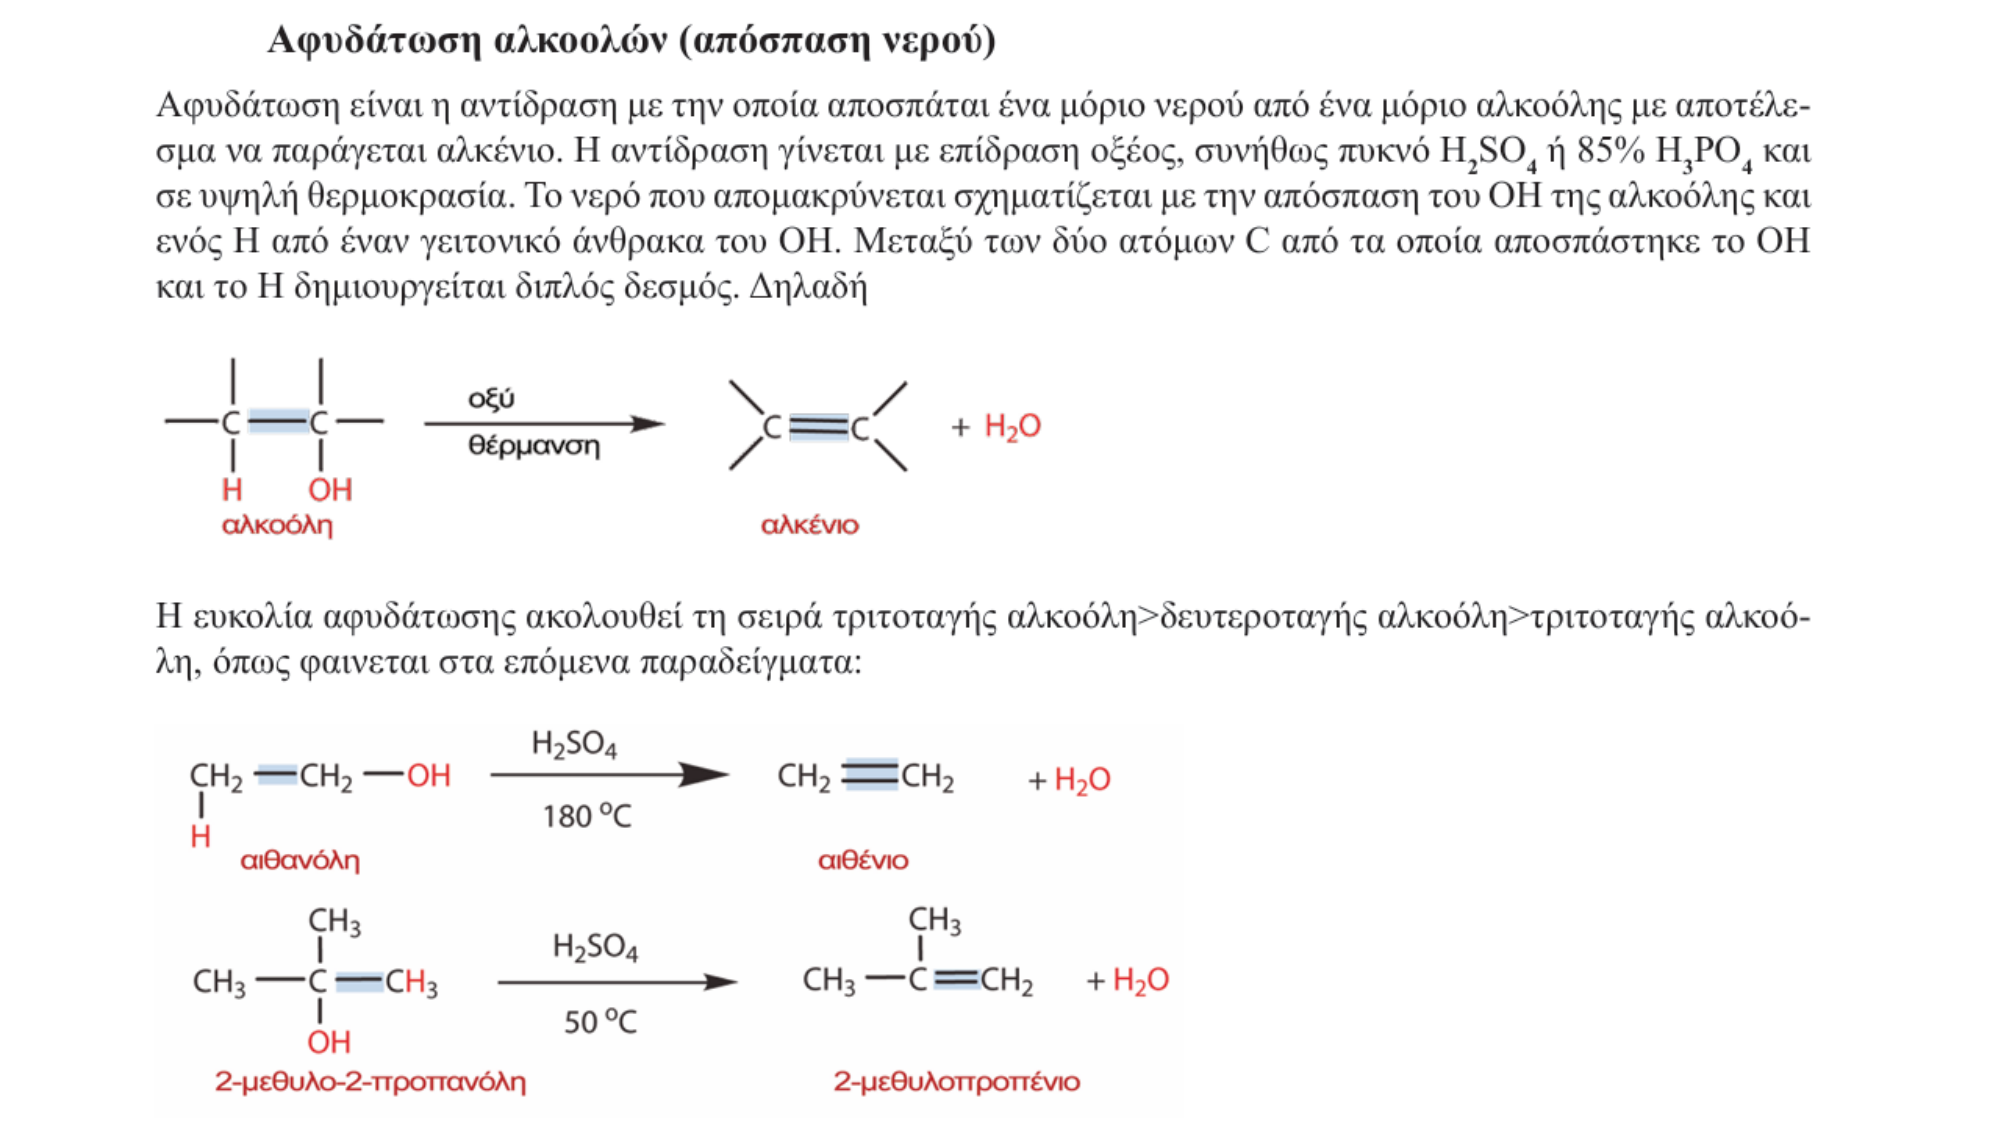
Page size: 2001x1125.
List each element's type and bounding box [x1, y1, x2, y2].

text_box [140, 4, 1859, 1125]
